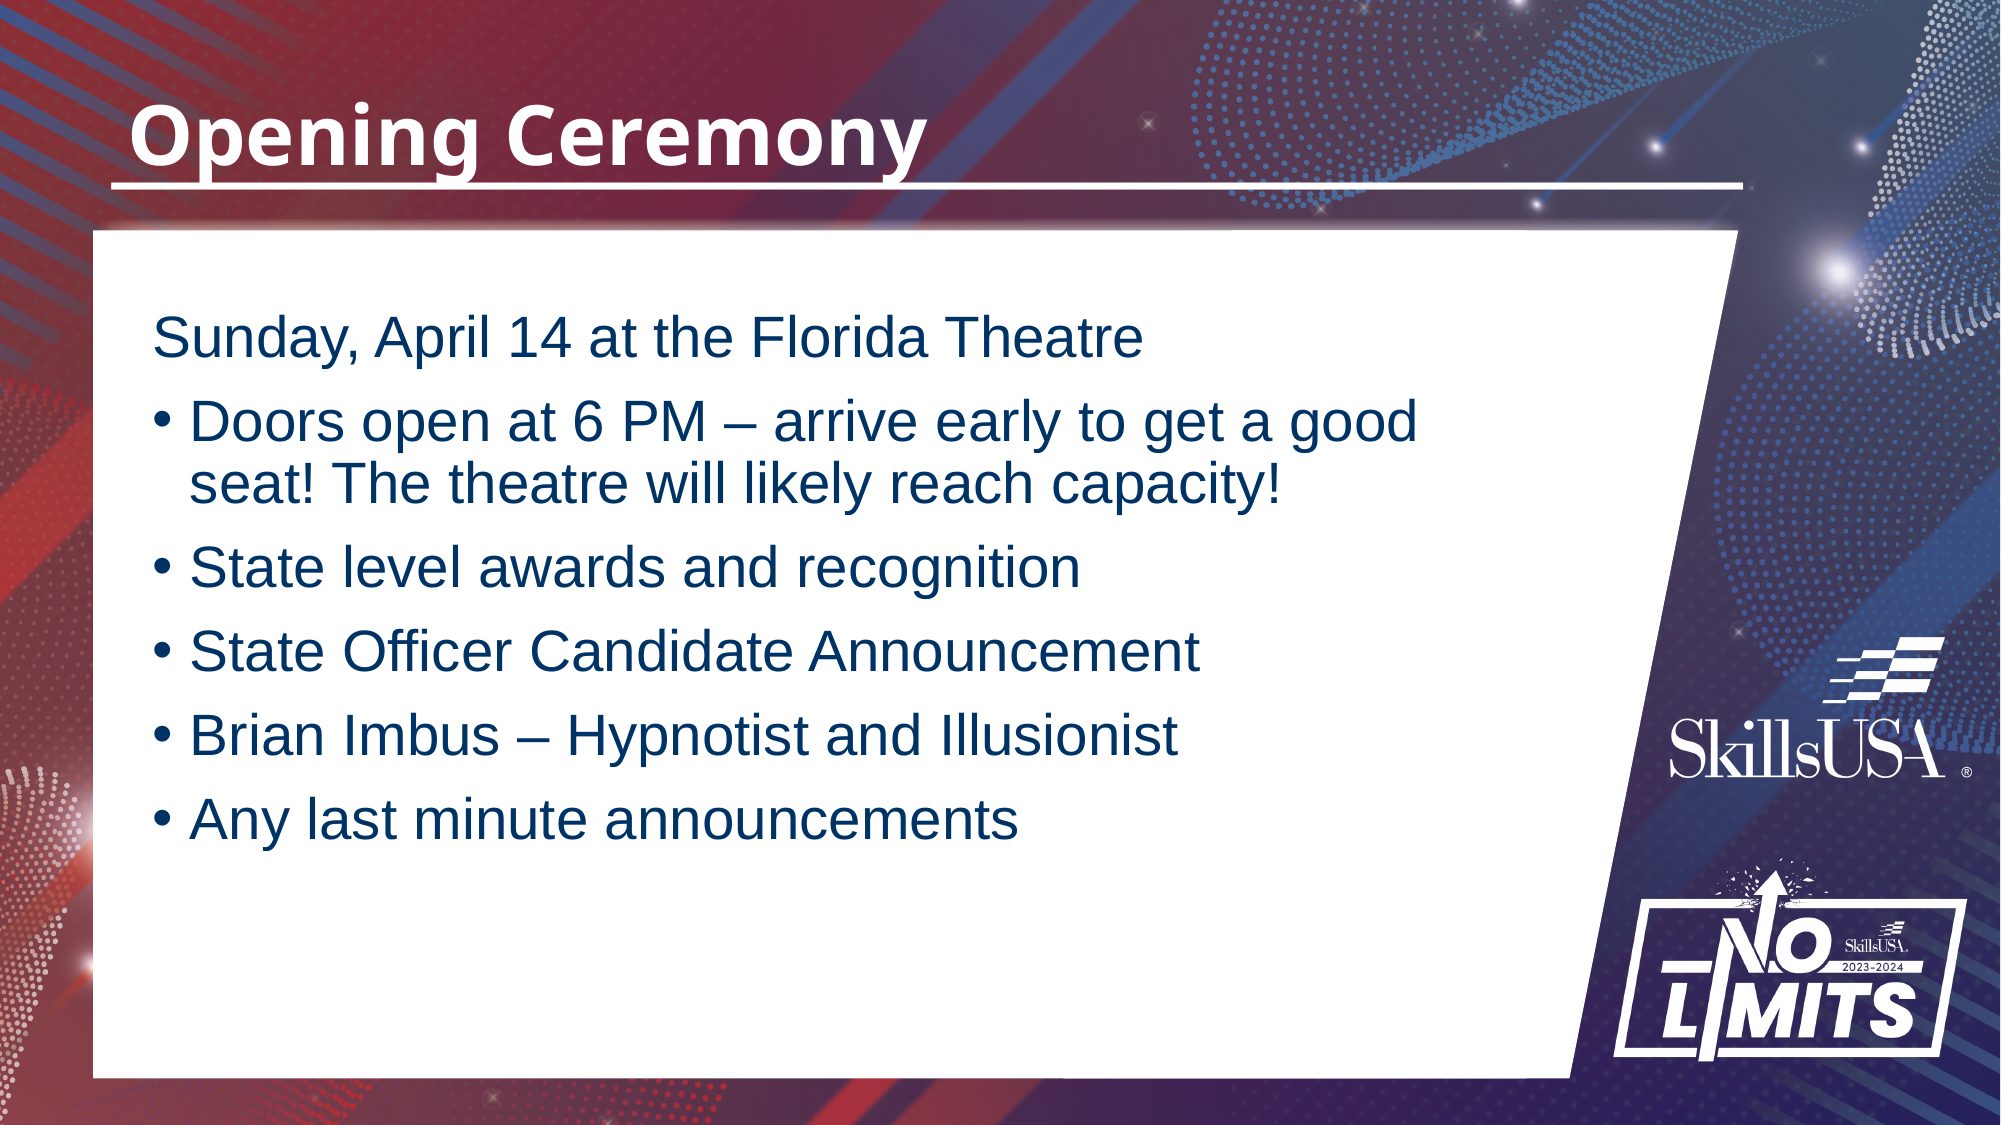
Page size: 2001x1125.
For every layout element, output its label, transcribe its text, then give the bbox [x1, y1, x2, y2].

list Sunday, April 14 at the Florida Theatre Doors open at 6 PM – arrive early to get a good seat! The theatre will likely reach capacity! State level awards and recognition State Officer Candidate Announcement Brian Imbus – Hypnotist and Illusionist Any last minute announcements [137, 299, 1497, 1014]
picture [0, 0, 2001, 1125]
title Opening Ceremony [112, 59, 1747, 218]
